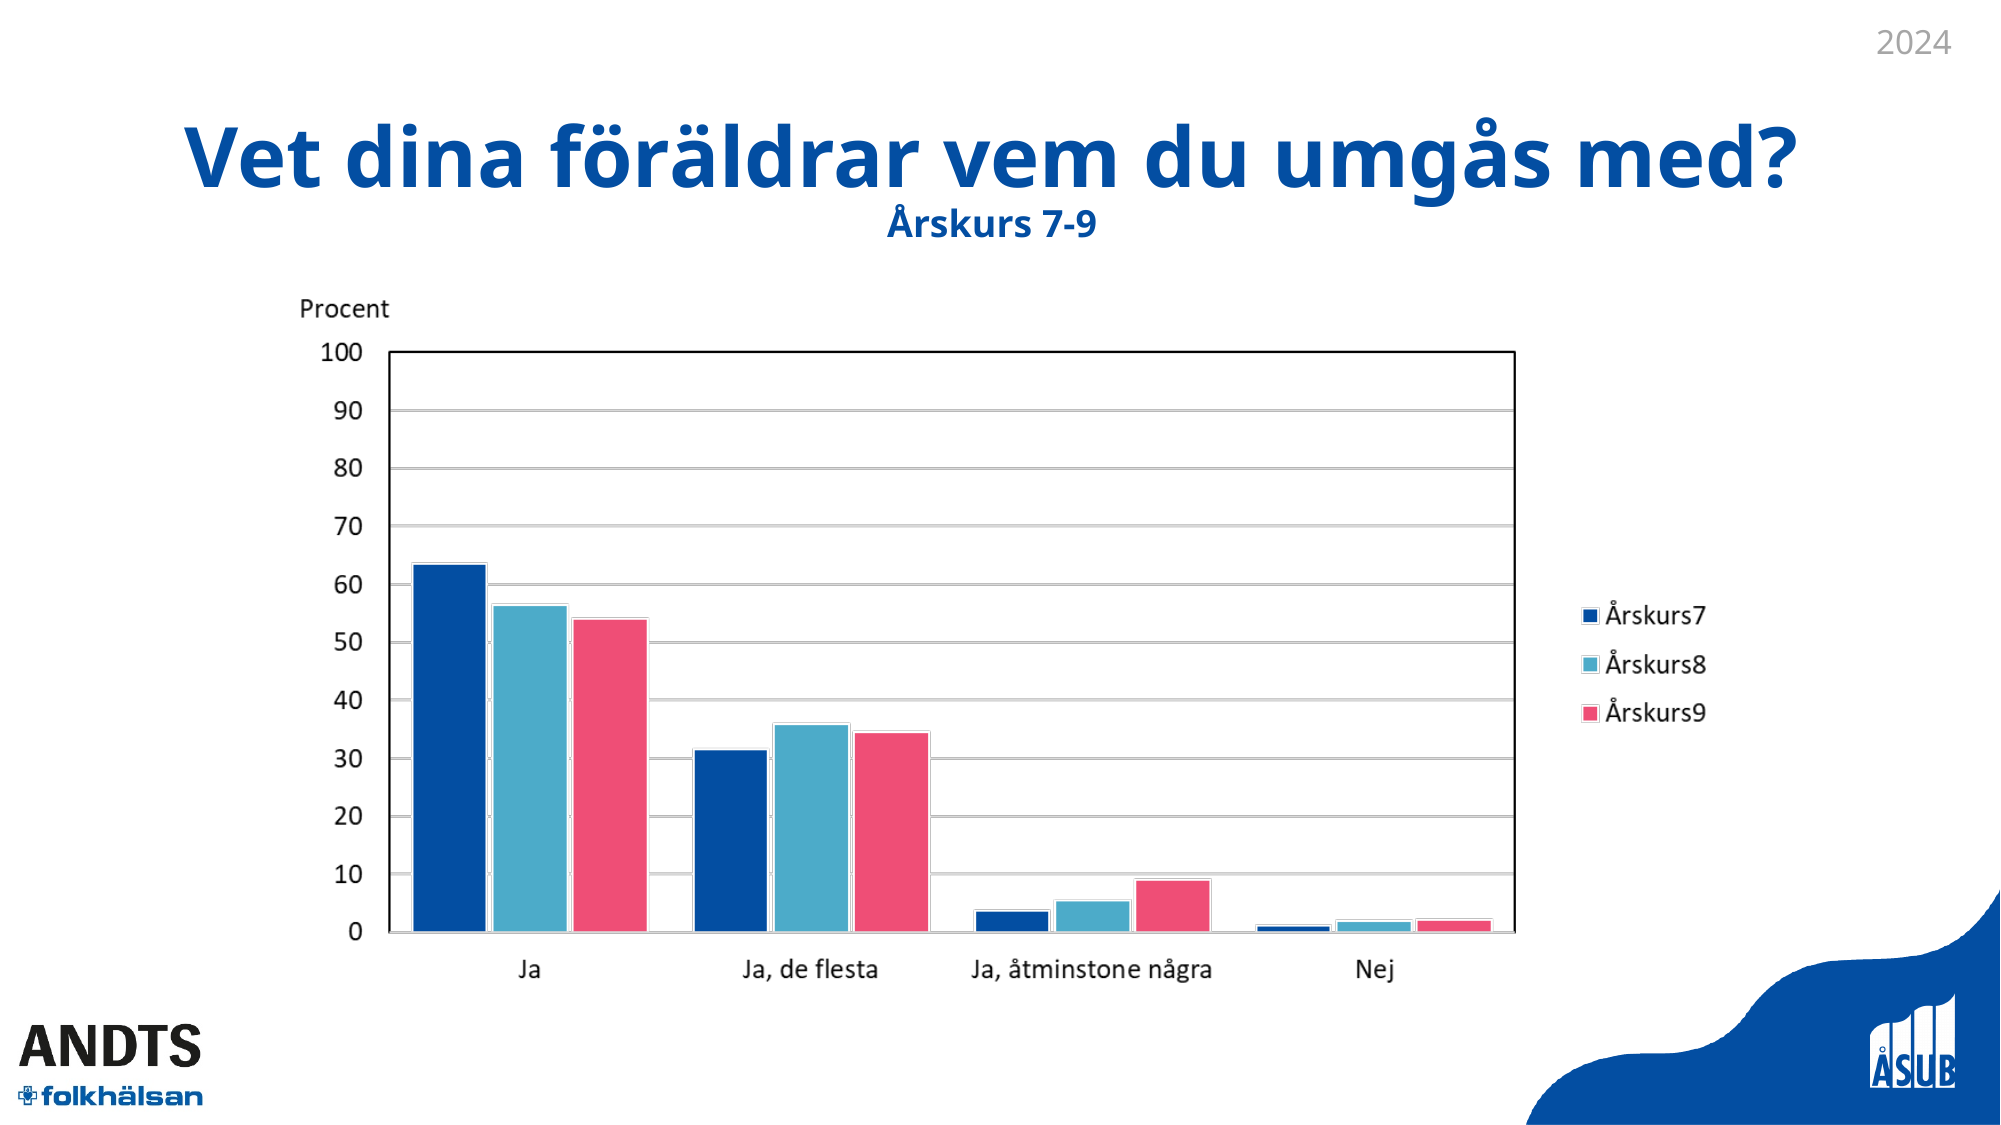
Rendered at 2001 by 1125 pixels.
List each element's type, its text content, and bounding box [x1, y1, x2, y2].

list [281, 281, 1731, 1048]
title Vet dina föräldrar vem du umgås med? Årskurs 7-9 [27, 107, 1957, 279]
picture [1526, 889, 2000, 1125]
picture [0, 1001, 220, 1125]
